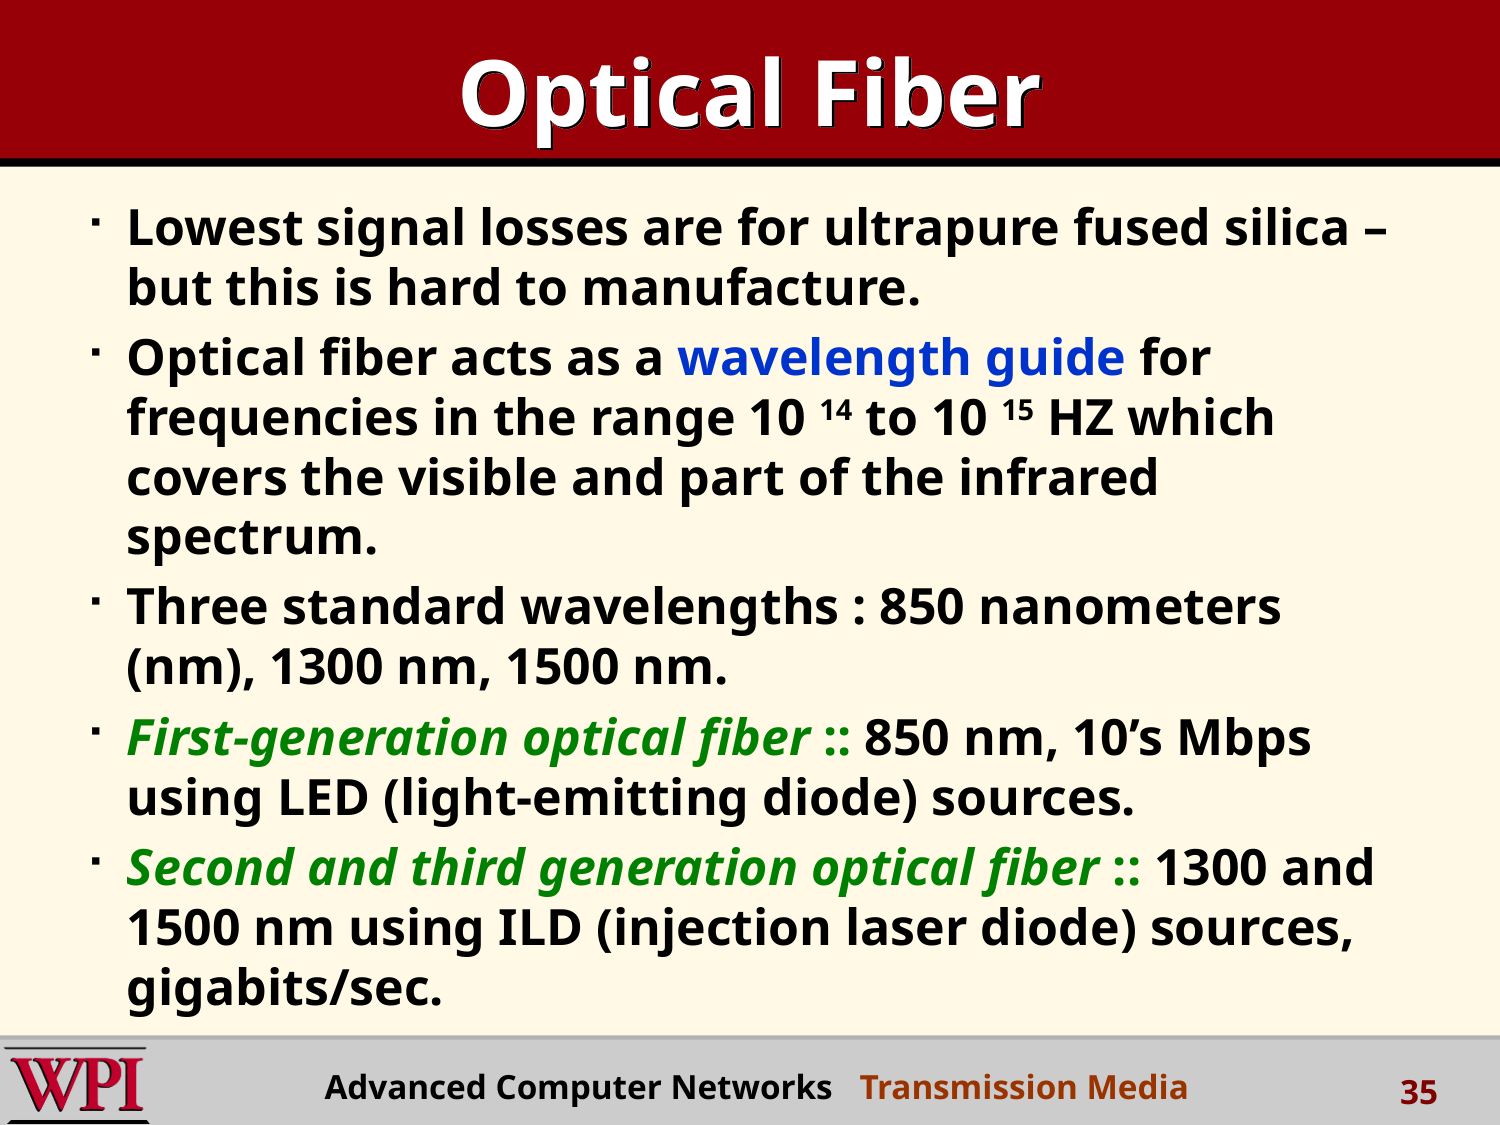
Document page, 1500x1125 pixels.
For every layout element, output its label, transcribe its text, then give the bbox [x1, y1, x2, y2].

picture [0, 167, 1500, 1035]
picture [0, 1040, 1500, 1125]
picture [0, 0, 1500, 158]
slide_number 35 [1344, 1063, 1495, 1102]
list Lowest signal losses are for ultrapure fused silica – but this is hard to manufacture. Optical fiber acts as a wavelength guide for frequencies in the range 10 14 to 10 15 HZ which covers the visible and part of the infrared spectrum. Three standard wavelengths : 850 nanometers (nm), 1300 nm, 1500 nm. First-generation optical fiber :: 850 nm, 10’s Mbps using LED (light-emitting diode) sources. Second and third generation optical fiber :: 1300 and 1500 nm using ILD (injection laser diode) sources, gigabits/sec. [74, 187, 1426, 976]
title Optical Fiber [29, 18, 1471, 150]
footer Advanced Computer Networks Transmission Media [210, 1058, 1304, 1107]
